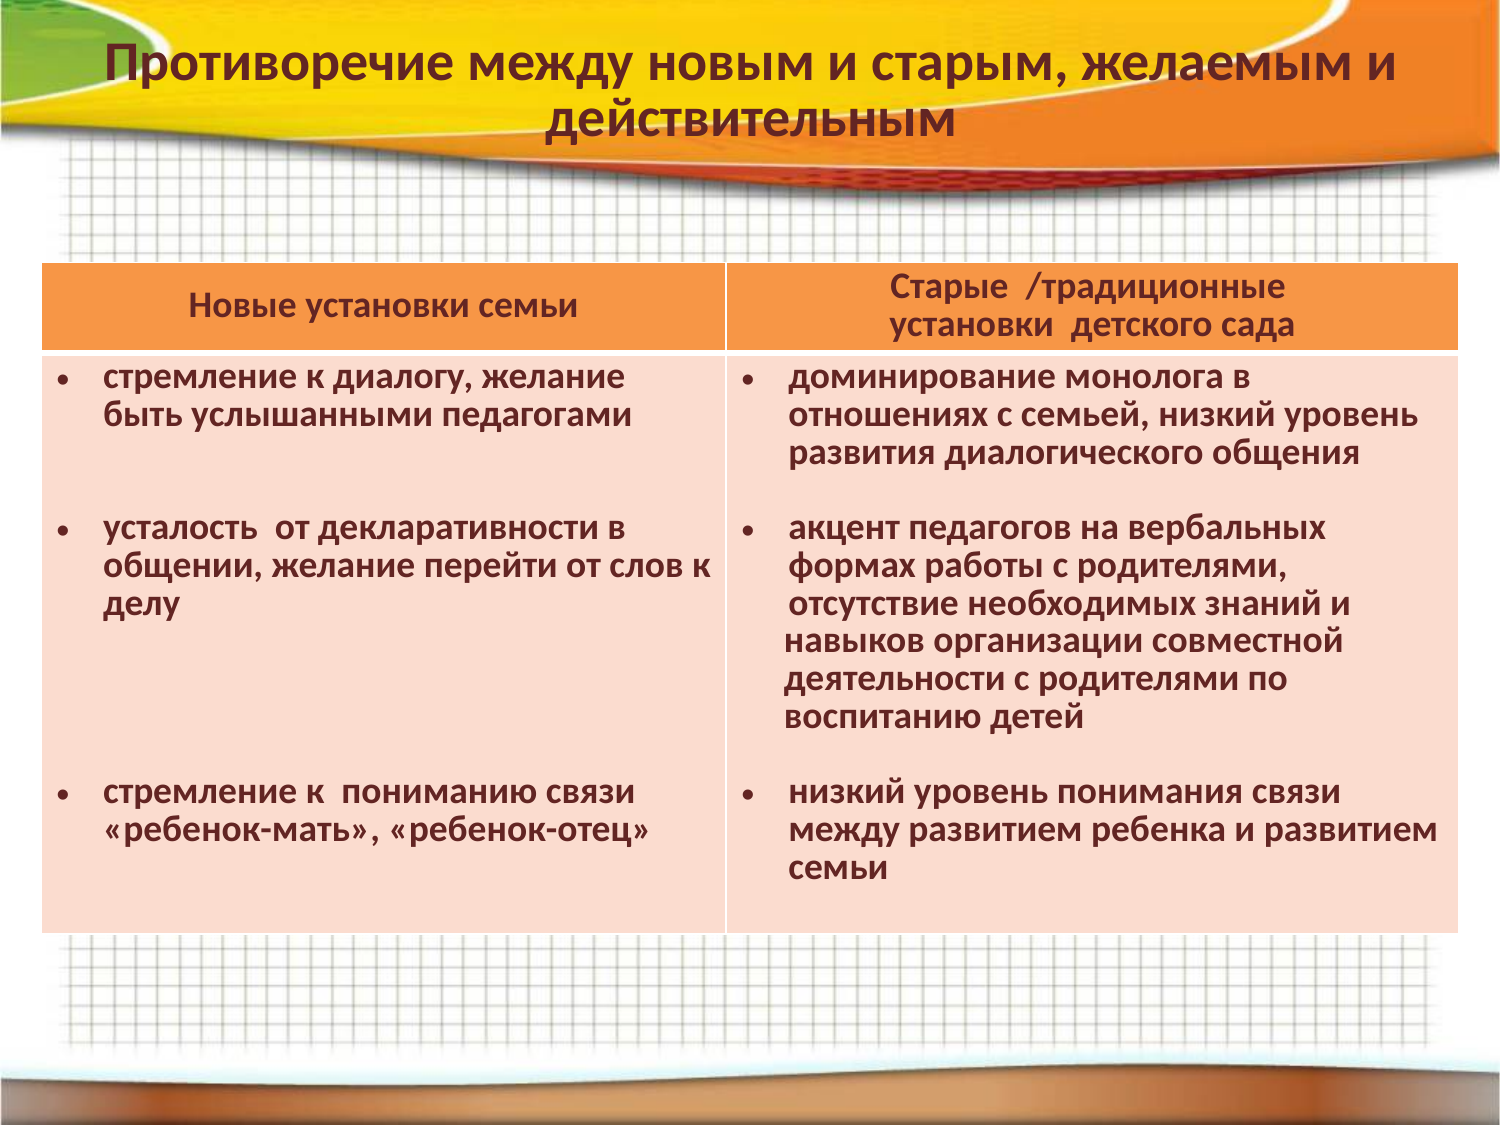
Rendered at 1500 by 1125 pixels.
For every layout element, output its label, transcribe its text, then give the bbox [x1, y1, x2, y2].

table_cell стремление к диалогу, желание быть услышанными педагогами усталость от декларативности в общении, желание перейти от слов к делу стремление к пониманию связи «ребенок-мать», «ребенок-отец» [42, 356, 725, 933]
title Противоречие между новым и старым, желаемым и действительным [76, 30, 1427, 159]
table_header Старые /традиционные установки детского сада [727, 263, 1458, 350]
picture [0, 0, 1500, 1125]
table_cell доминирование монолога в отношениях с семьей, низкий уровень развития диалогического общения акцент педагогов на вербальных формах работы с родителями, отсутствие необходимых знаний и навыков организации совместной деятельности с родителями по воспитанию детей низкий уровень понимания связи между развитием ребенка и развитием семьи [727, 356, 1458, 933]
table_header Новые установки семьи [42, 263, 725, 350]
